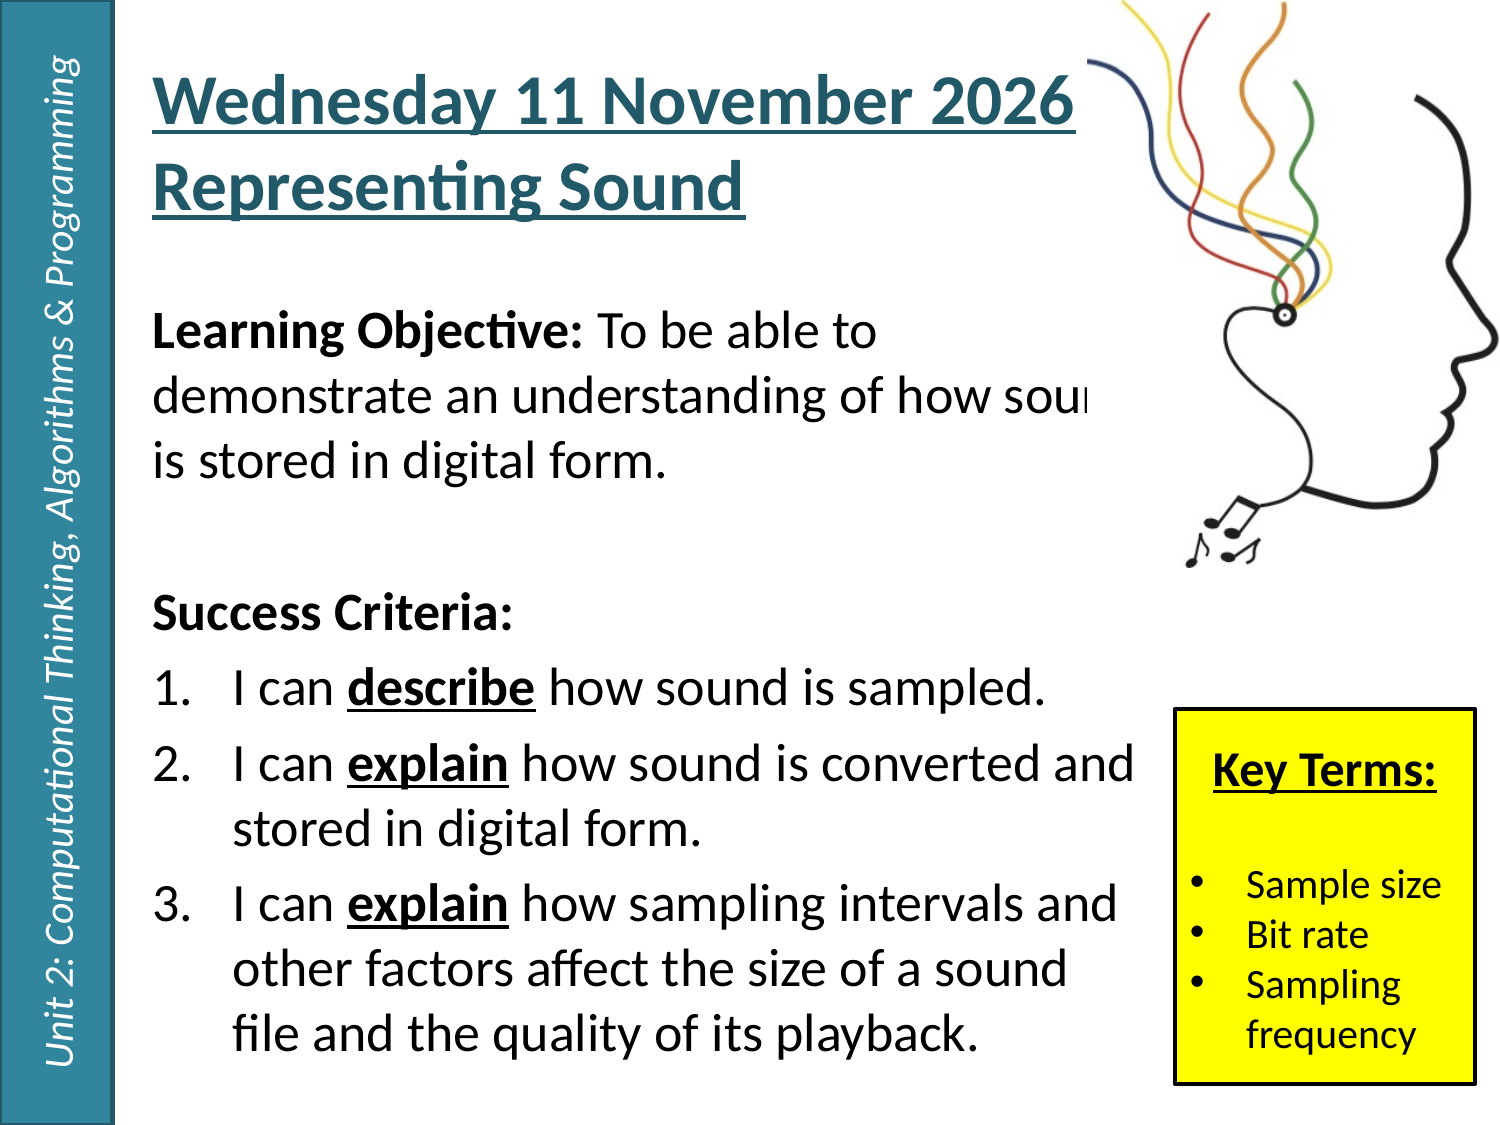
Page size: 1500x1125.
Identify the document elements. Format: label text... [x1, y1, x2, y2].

text_box Key Terms: Sample size Bit rate Sampling frequency [1173, 707, 1477, 1086]
list Learning Objective: To be able to demonstrate an understanding of how sound is stored in digital form. Success Criteria: I can describe how sound is sampled. I can explain how sound is converted and stored in digital form. I can explain how sampling intervals and other factors affect the size of a sound file and the quality of its playback. [137, 287, 1163, 1088]
text_box Unit 2: Computational Thinking, Algorithms & Programming [0, 0, 115, 1125]
title Thursday, 26 April 2018 Representing Sound [137, 45, 1082, 233]
picture [1087, 0, 1500, 568]
